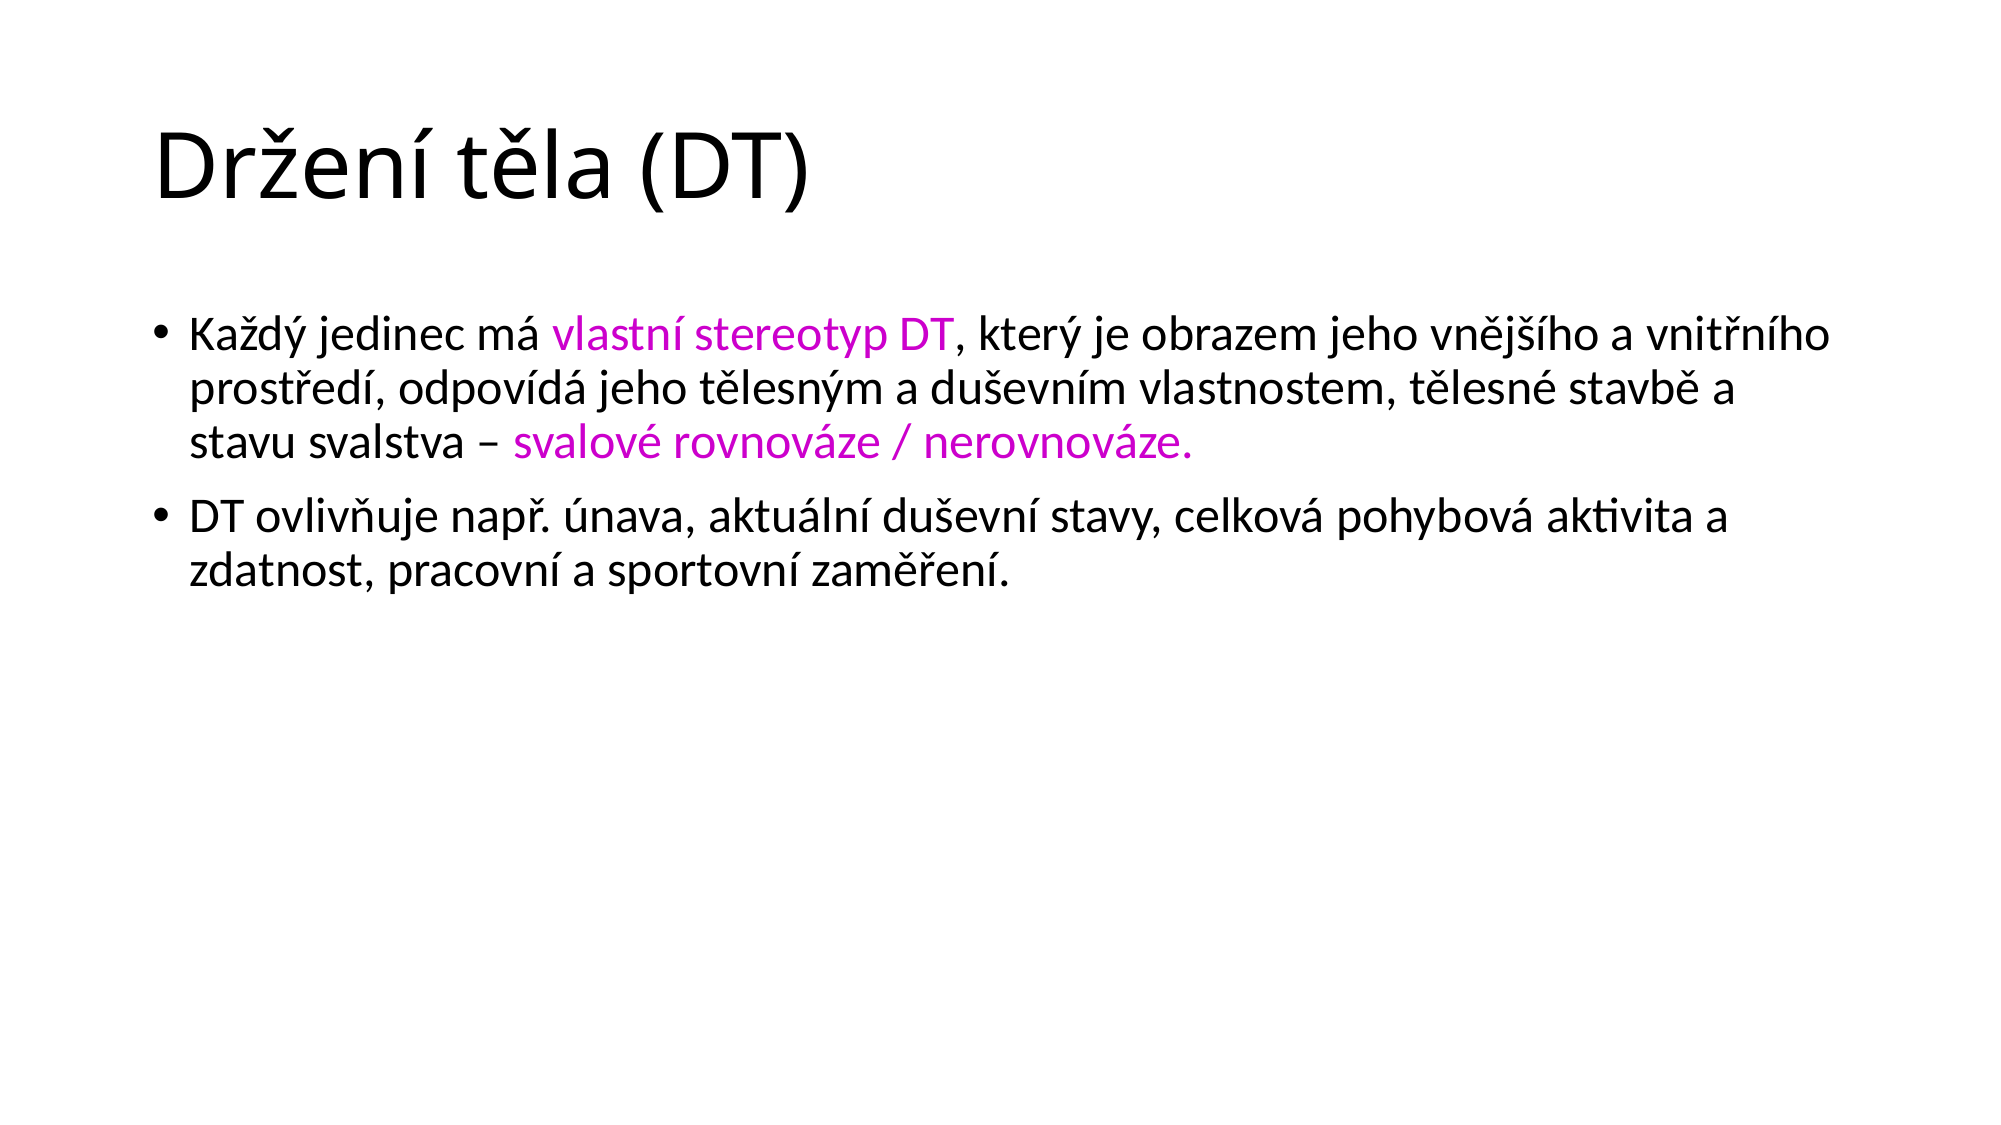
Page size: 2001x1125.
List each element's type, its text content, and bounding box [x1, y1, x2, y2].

title Držení těla (DT) [137, 59, 1863, 278]
list Každý jedinec má vlastní stereotyp DT, který je obrazem jeho vnějšího a vnitřního prostředí, odpovídá jeho tělesným a duševním vlastnostem, tělesné stavbě a stavu svalstva – svalové rovnováze / nerovnováze. DT ovlivňuje např. únava, aktuální duševní stavy, celková pohybová aktivita a zdatnost, pracovní a sportovní zaměření. [137, 299, 1863, 1014]
